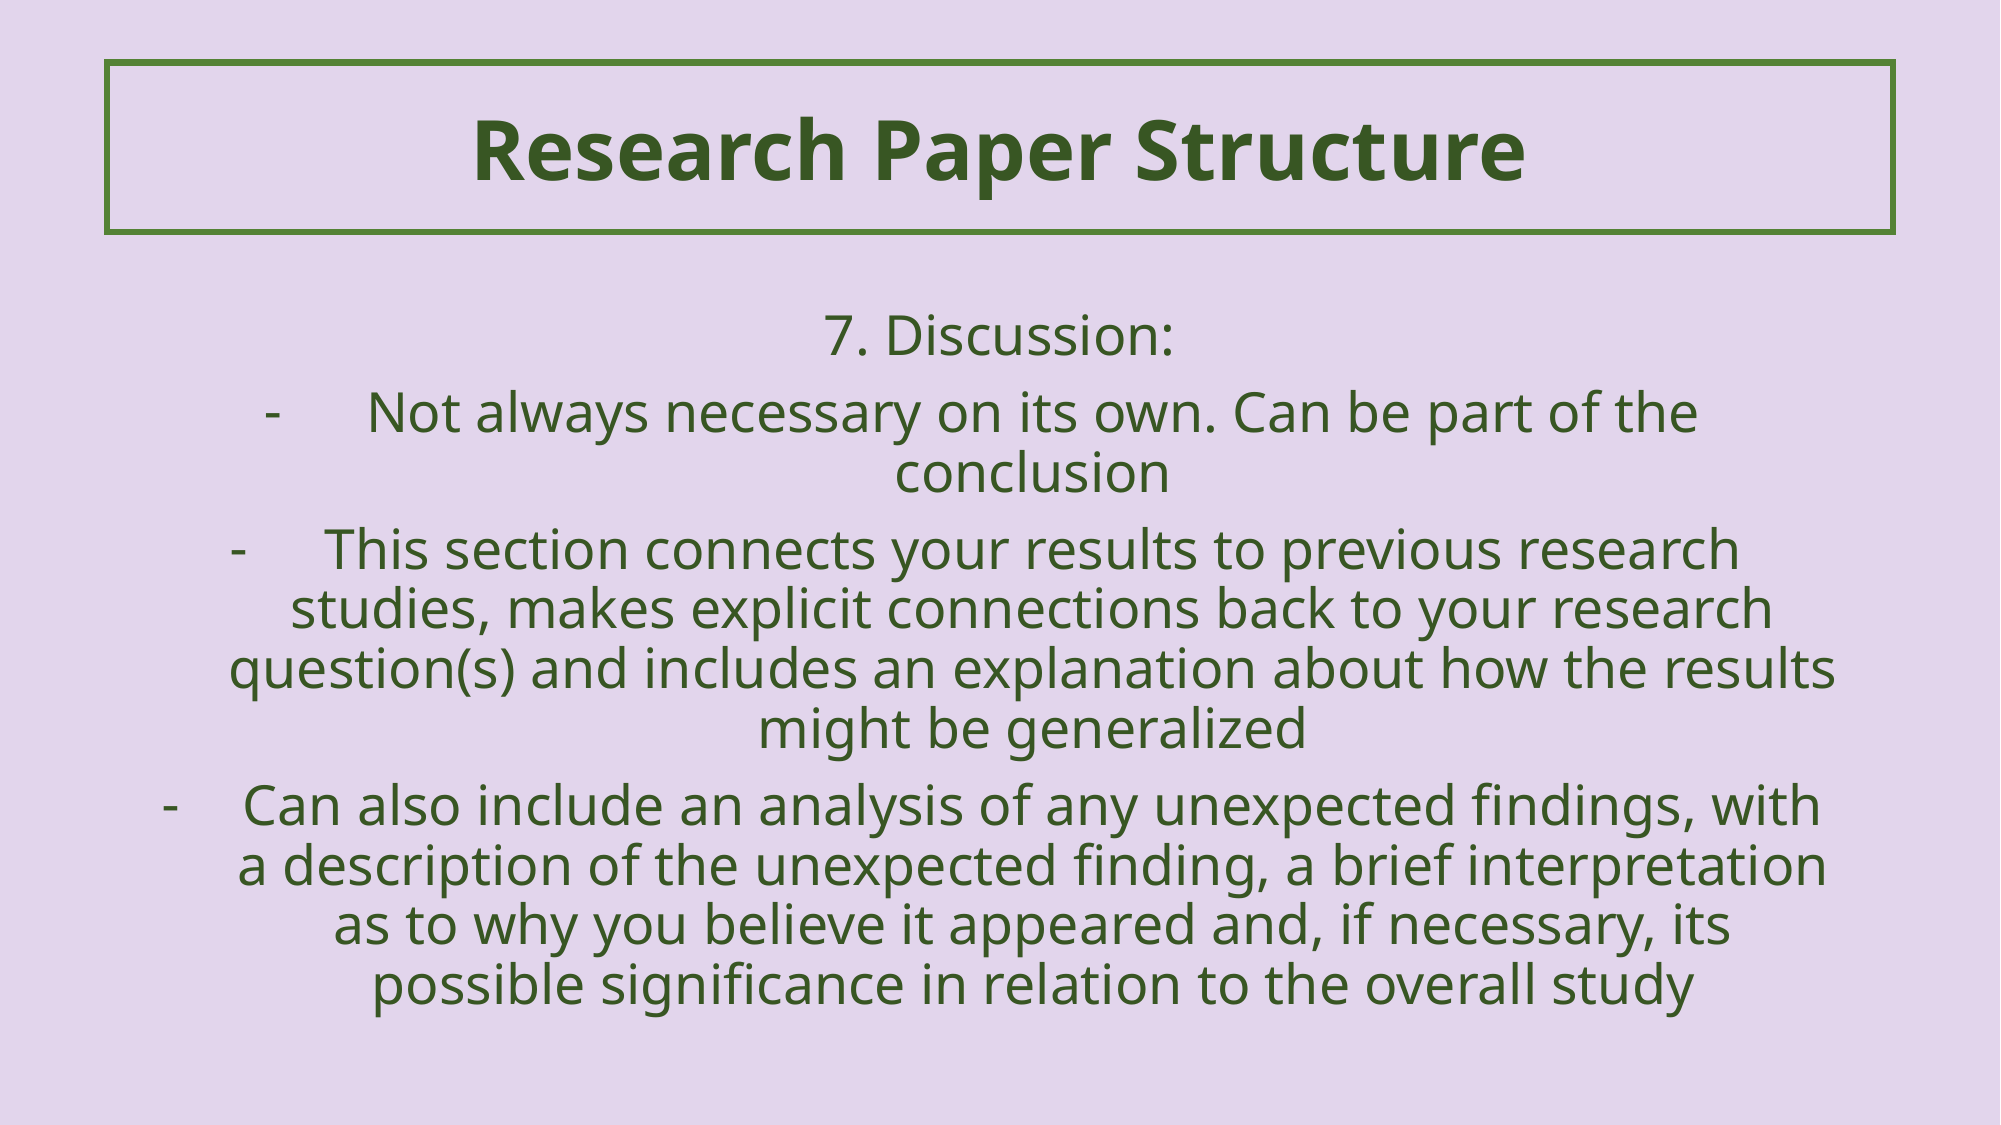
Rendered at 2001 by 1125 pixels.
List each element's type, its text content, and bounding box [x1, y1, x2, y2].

subtitle 7. Discussion: Not always necessary on its own. Can be part of the conclusion This section connects your results to previous research studies, makes explicit connections back to your research question(s) and includes an explanation about how the results might be generalized Can also include an analysis of any unexpected findings, with a description of the unexpected finding, a brief interpretation as to why you believe it appeared and, if necessary, its possible significance in relation to the overall study [144, 300, 1856, 1063]
text_box Research Paper Structure [106, 61, 1894, 233]
